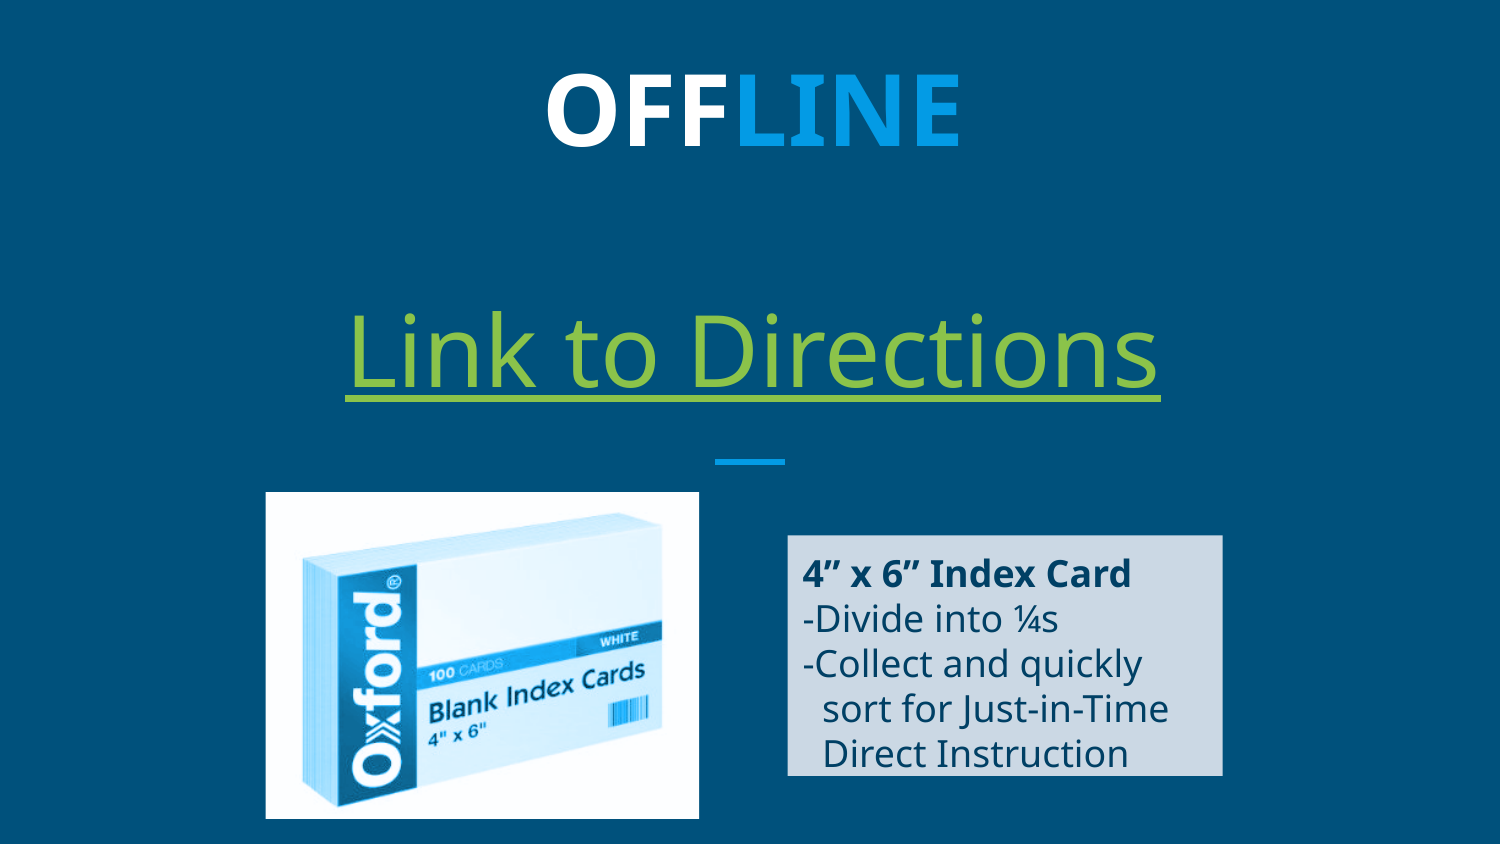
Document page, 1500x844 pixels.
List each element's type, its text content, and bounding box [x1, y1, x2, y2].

text_box OFFLINE [54, 8, 1452, 204]
picture [266, 493, 699, 818]
title Link to Directions [78, 289, 1428, 439]
text_box 4” x 6” Index Card -Divide into ¼s -Collect and quickly sort for Just-in-Time Direct Instruction [787, 535, 1223, 776]
